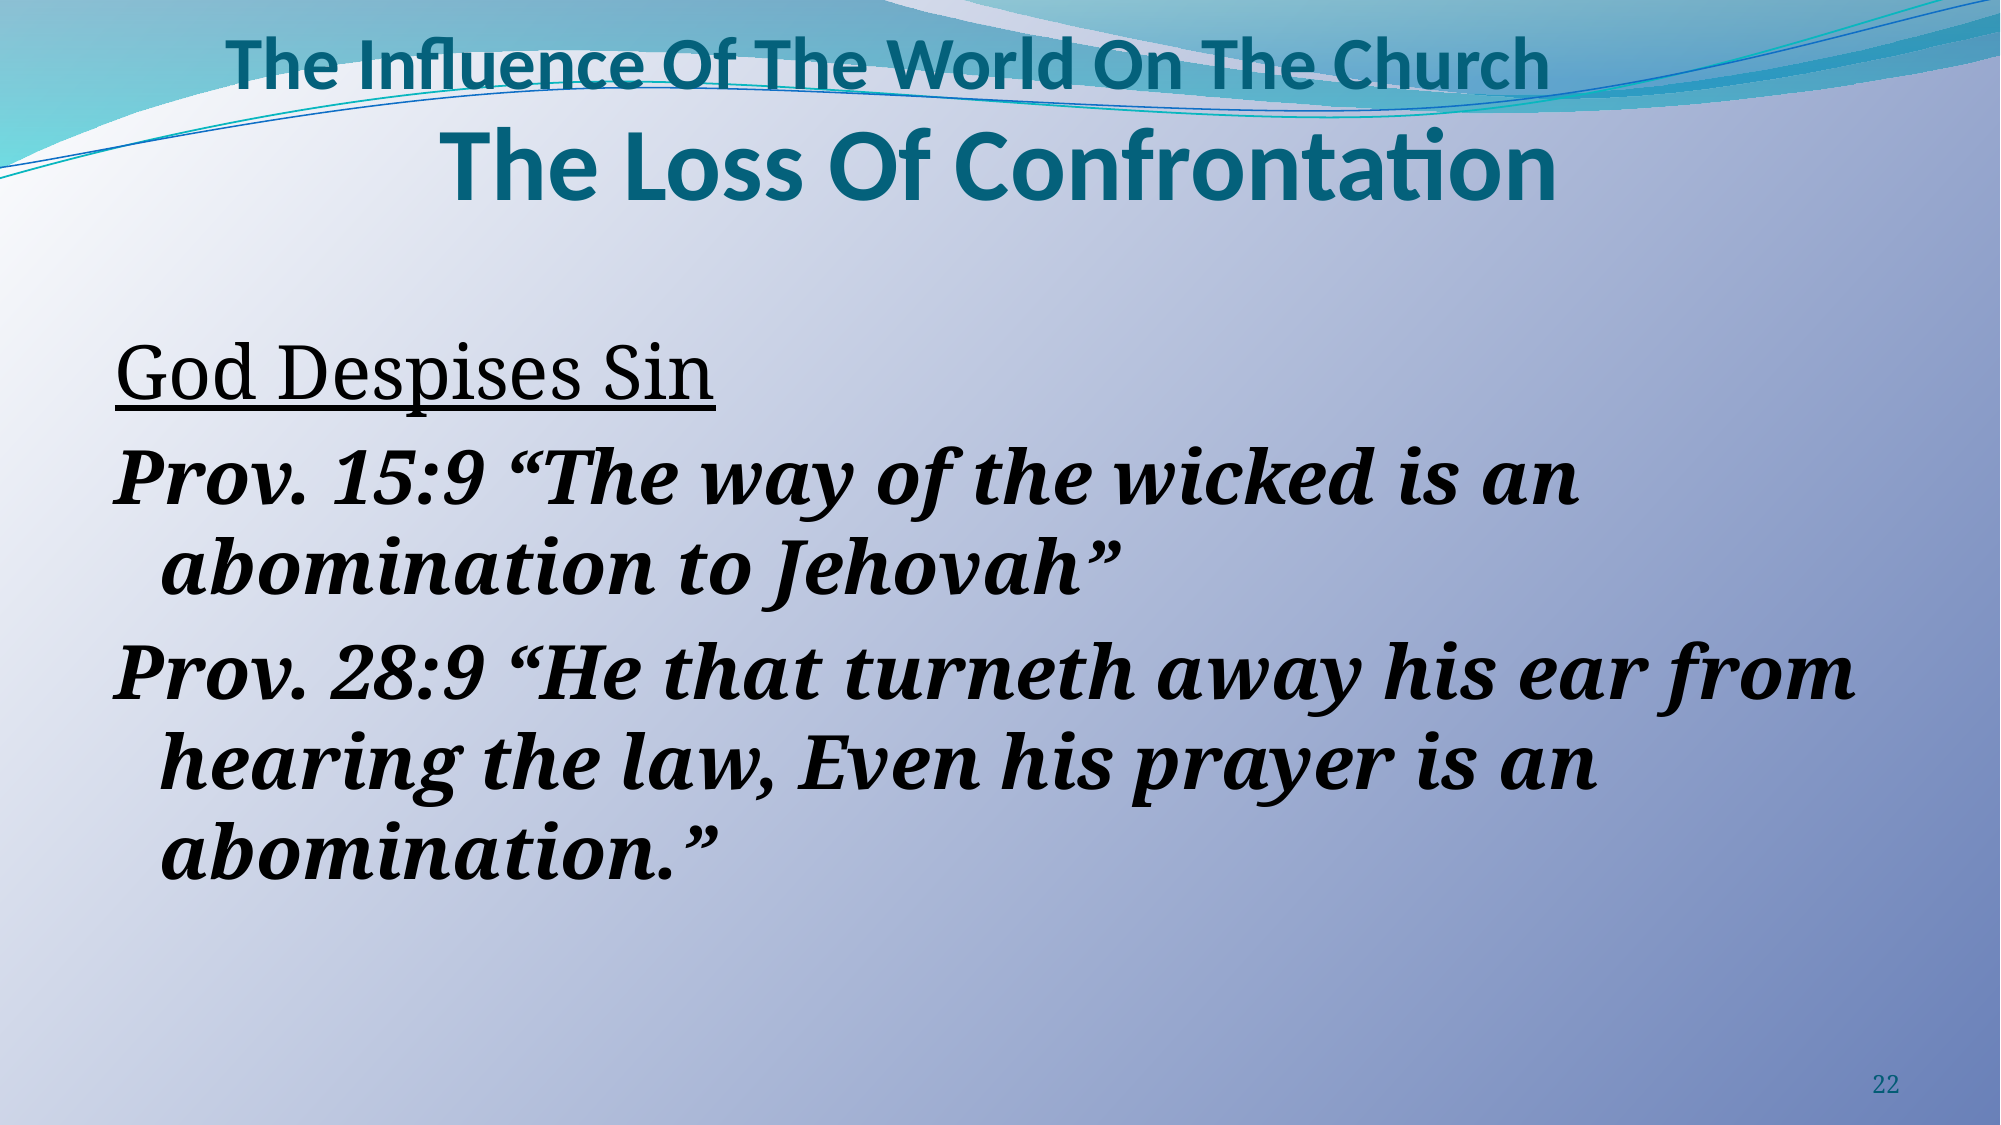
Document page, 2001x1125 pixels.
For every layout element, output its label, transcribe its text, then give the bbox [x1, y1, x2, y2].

text_box The Influence Of The World On The Church [224, 0, 1596, 105]
slide_number 22 [1733, 1042, 1900, 1103]
list God Despises Sin Prov. 15:9 “The way of the wicked is an abomination to Jehovah” Prov. 28:9 “He that turneth away his ear from hearing the law, Even his prayer is an abomination.” [99, 317, 1900, 1038]
title The Loss Of Confrontation [99, 33, 1900, 222]
